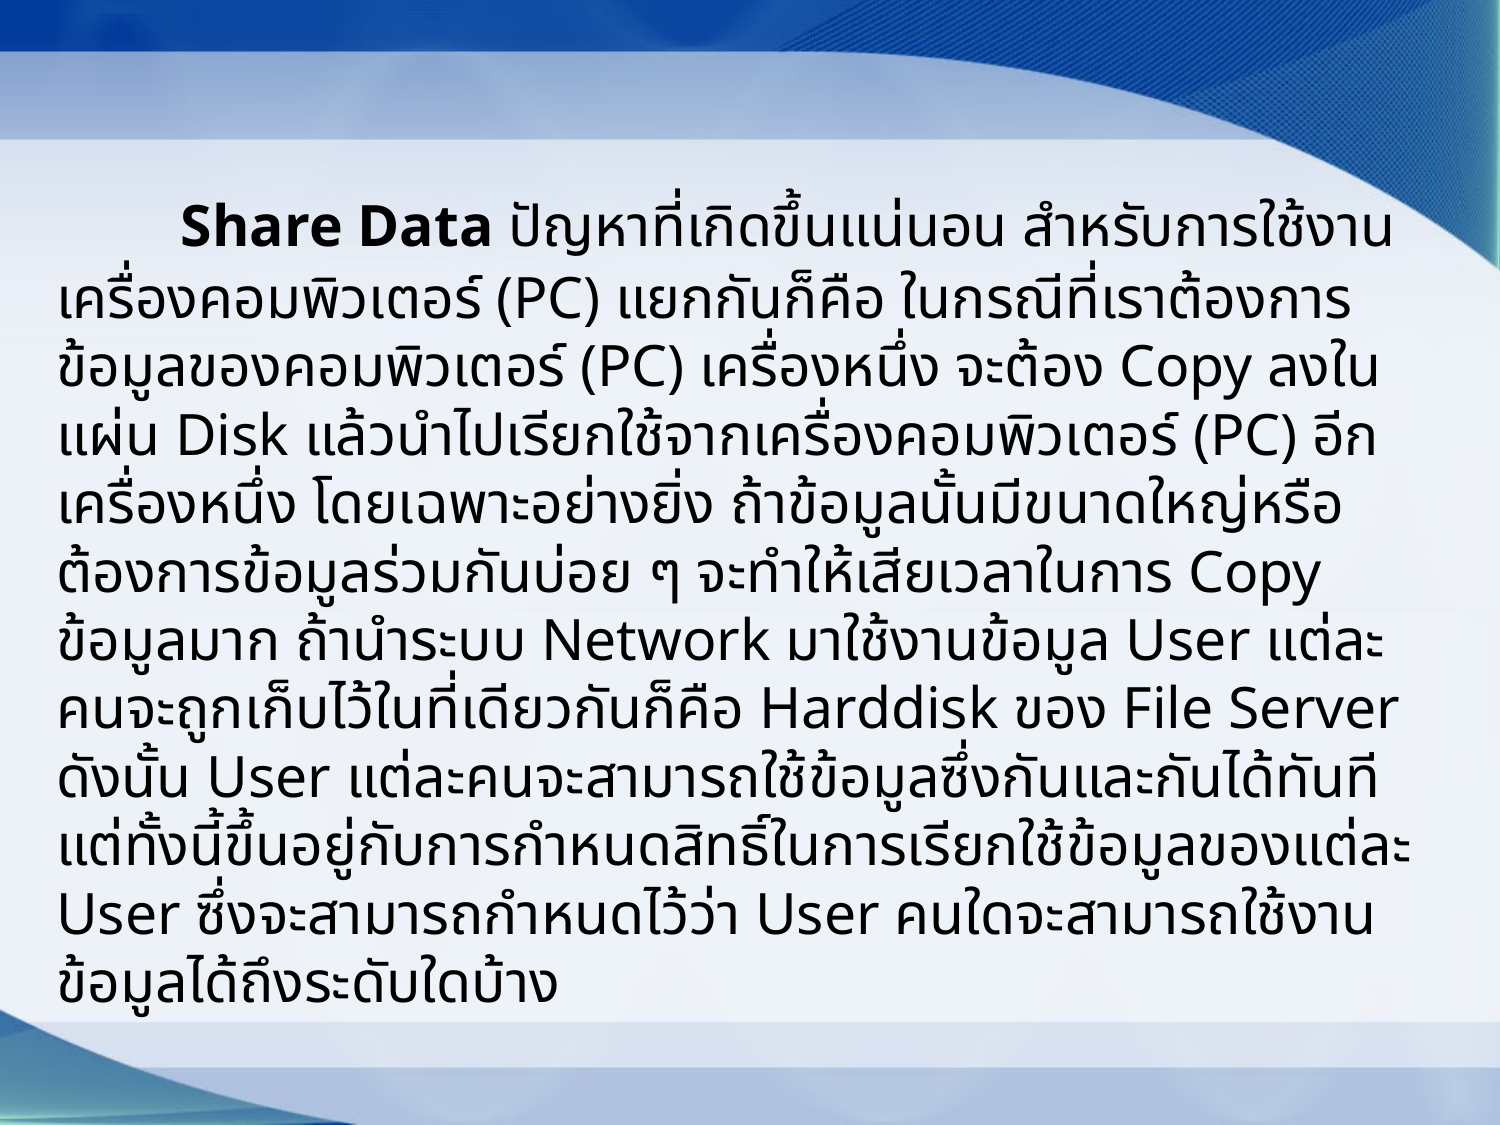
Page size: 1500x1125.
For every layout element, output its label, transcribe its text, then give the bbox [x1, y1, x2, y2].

picture [0, 0, 1500, 1125]
title Share Data ปัญหาที่เกิดขึ้นแน่นอน สำหรับการใช้งานเครื่องคอมพิวเตอร์ (PC) แยกกันก็คือ ในกรณีที่เราต้องการข้อมูลของคอมพิวเตอร์ (PC) เครื่องหนึ่ง จะต้อง Copy ลงในแผ่น Disk แล้วนำไปเรียกใช้จากเครื่องคอมพิวเตอร์ (PC) อีกเครื่องหนึ่ง โดยเฉพาะอย่างยิ่ง ถ้าข้อมูลนั้นมีขนาดใหญ่หรือต้องการข้อมูลร่วมกันบ่อย ๆ จะทำให้เสียเวลาในการ Copy ข้อมูลมาก ถ้านำระบบ Network มาใช้งานข้อมูล User แต่ละคนจะถูกเก็บไว้ในที่เดียวกันก็คือ Harddisk ของ File Server ดังนั้น User แต่ละคนจะสามารถใช้ข้อมูลซึ่งกันและกันได้ทันที แต่ทั้งนี้ขึ้นอยู่กับการกำหนดสิทธิ์ในการเรียกใช้ข้อมูลของแต่ละ User ซึ่งจะสามารถกำหนดไว้ว่า User คนใดจะสามารถใช้งานข้อมูลได้ถึงระดับใดบ้าง [41, 160, 1447, 1024]
